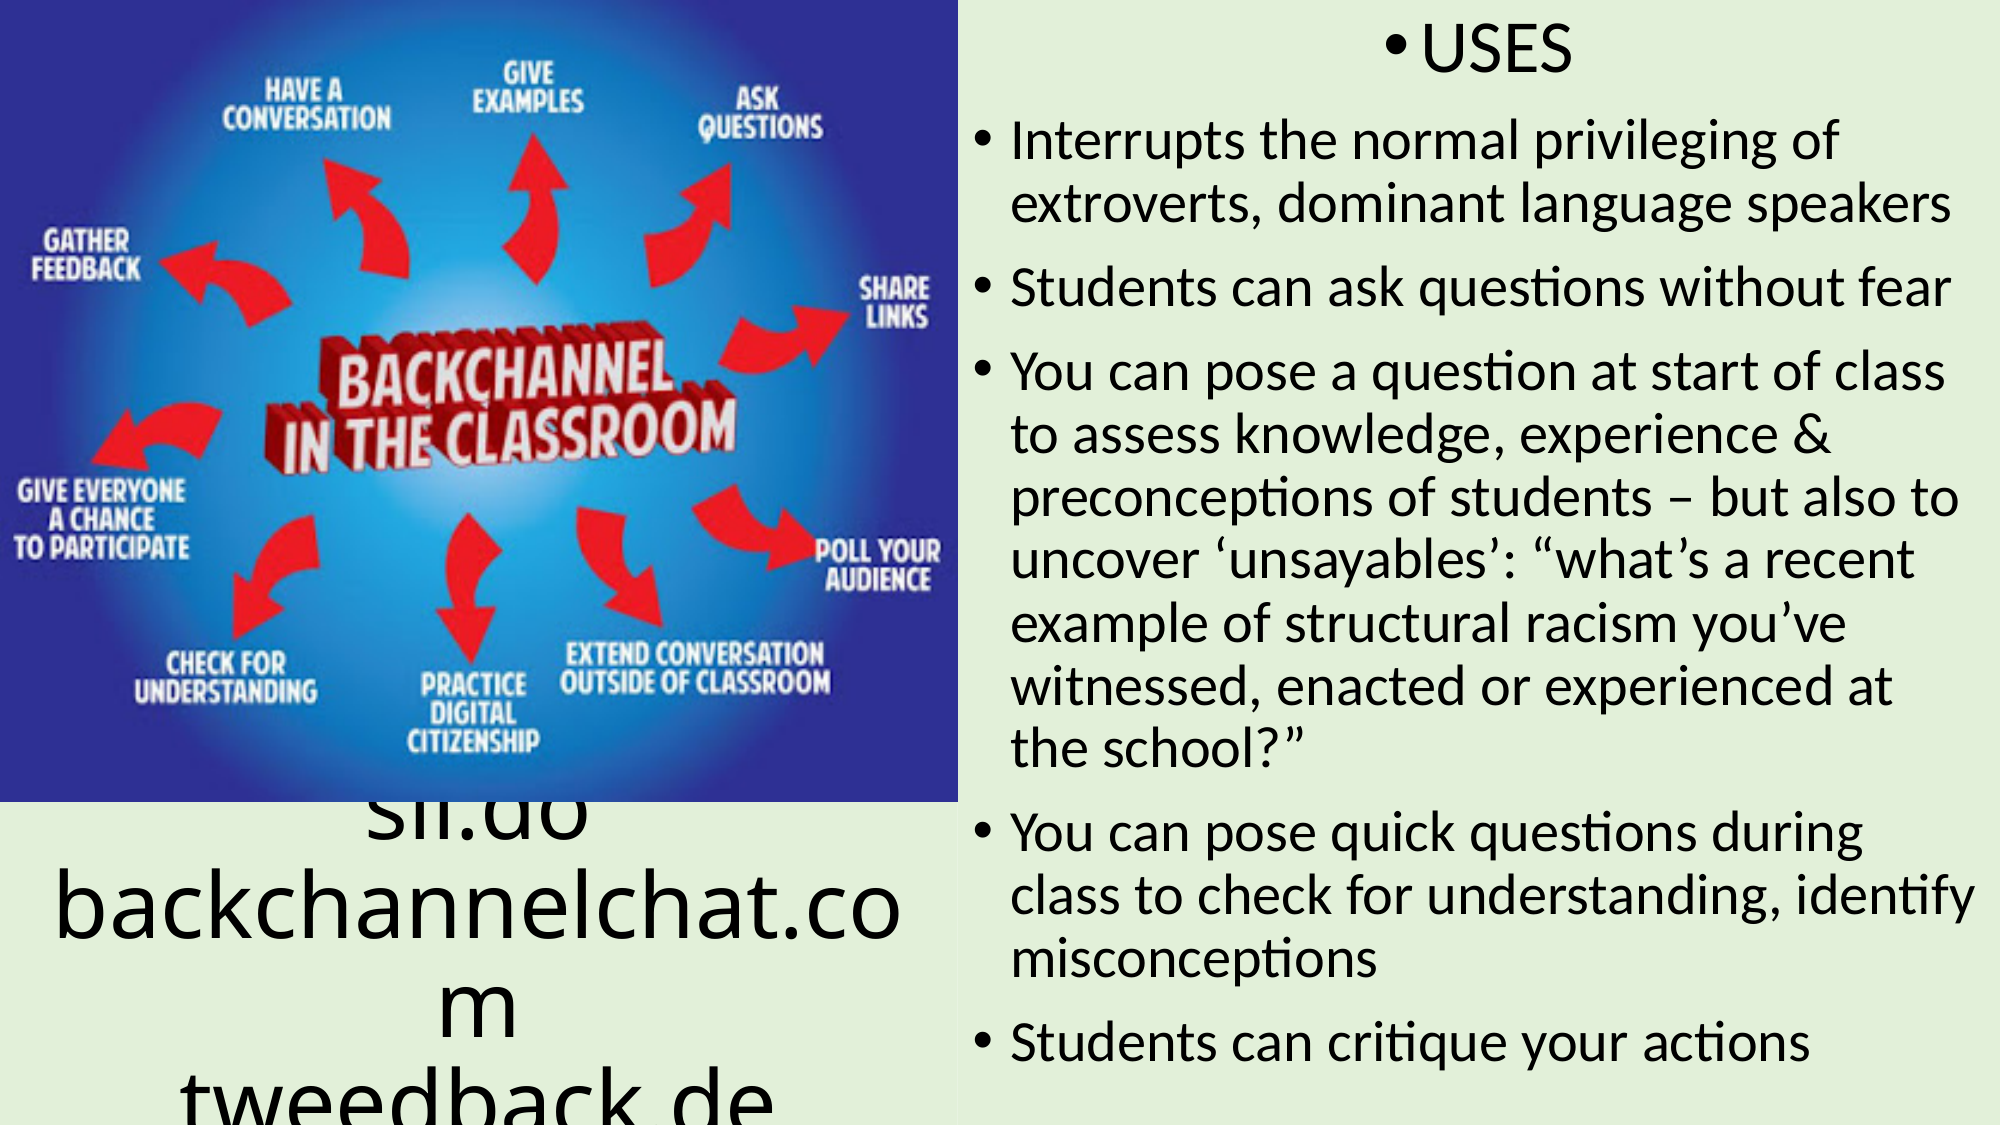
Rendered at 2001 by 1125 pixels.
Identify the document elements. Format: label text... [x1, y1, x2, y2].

title sli.do backchannelchat.com tweedback.de [0, 802, 957, 1125]
picture [0, 0, 958, 802]
list USES Interrupts the normal privileging of extroverts, dominant language speakers Students can ask questions without fear You can pose a question at start of class to assess knowledge, experience & preconceptions of students – but also to uncover ‘unsayables’: “what’s a recent example of structural racism you’ve witnessed, enacted or experienced at the school?” You can pose quick questions during class to check for understanding, identify misconceptions Students can critique your actions [957, 0, 2000, 1125]
